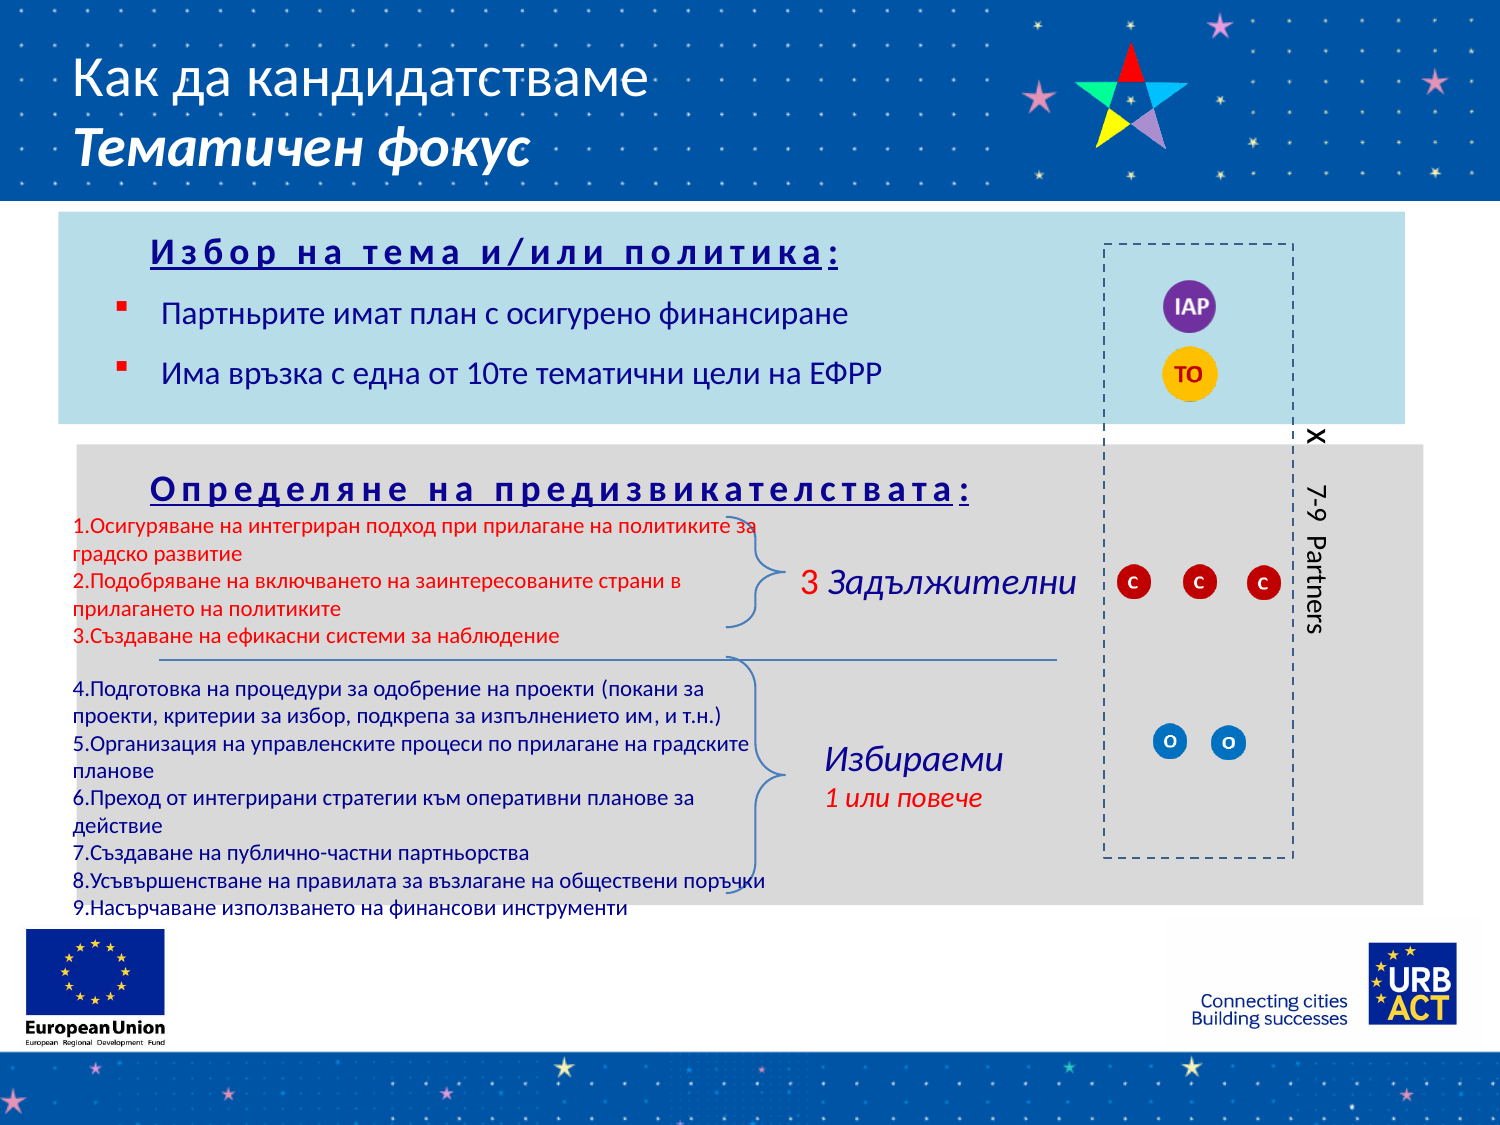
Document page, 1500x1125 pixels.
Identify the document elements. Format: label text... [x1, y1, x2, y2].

text_box [75, 442, 1103, 527]
text_box Партньрите имат план с осигурено финансиране Има връзка с една от 10те тематични цели на ЕФРР [99, 263, 1103, 399]
text_box x 7-9 Partners [1292, 414, 1353, 681]
picture [1159, 280, 1242, 337]
picture [1157, 345, 1219, 406]
picture [1209, 725, 1248, 767]
picture [1150, 723, 1189, 765]
picture [0, 1051, 1500, 1125]
picture [1166, 918, 1483, 1049]
picture [0, 0, 1500, 201]
text_box Как да кандидатстваме Тематичен фокус [57, 30, 1069, 186]
picture [1245, 564, 1285, 606]
picture [1181, 563, 1222, 605]
text_box [56, 209, 1407, 426]
text_box Определяне на предизвикателствата: [135, 456, 1033, 516]
text_box [785, 442, 1425, 907]
picture [1115, 563, 1155, 605]
text_box [0, 208, 1382, 858]
text_box Избираеми 1 или повече [809, 726, 1034, 822]
text_box Избор на тема и/или политика: [135, 219, 939, 263]
text_box [1102, 241, 1295, 860]
text_box 3 Задължителни [785, 527, 1103, 610]
text_box Осигуряване на интегриран подход при прилагане на политиките за градско развитие Подобряване на включването на заинтересованите страни в прилагането на политиките Създаване на ефикасни системи за наблюдение Подготовка на процедури за одобрение на проекти (покани за проекти, критерии за избор, подкрепа за изпълнението им, и т.н.) Организация на управленските процеси по прилагане на градските планове Преход от интегрирани стратегии към оперативни планове за действие Създаване на публично-частни партньорства Усъвършенстване на правилата за възлагане на обществени поръчки Насърчаване използването на финансови инструменти [57, 503, 785, 928]
